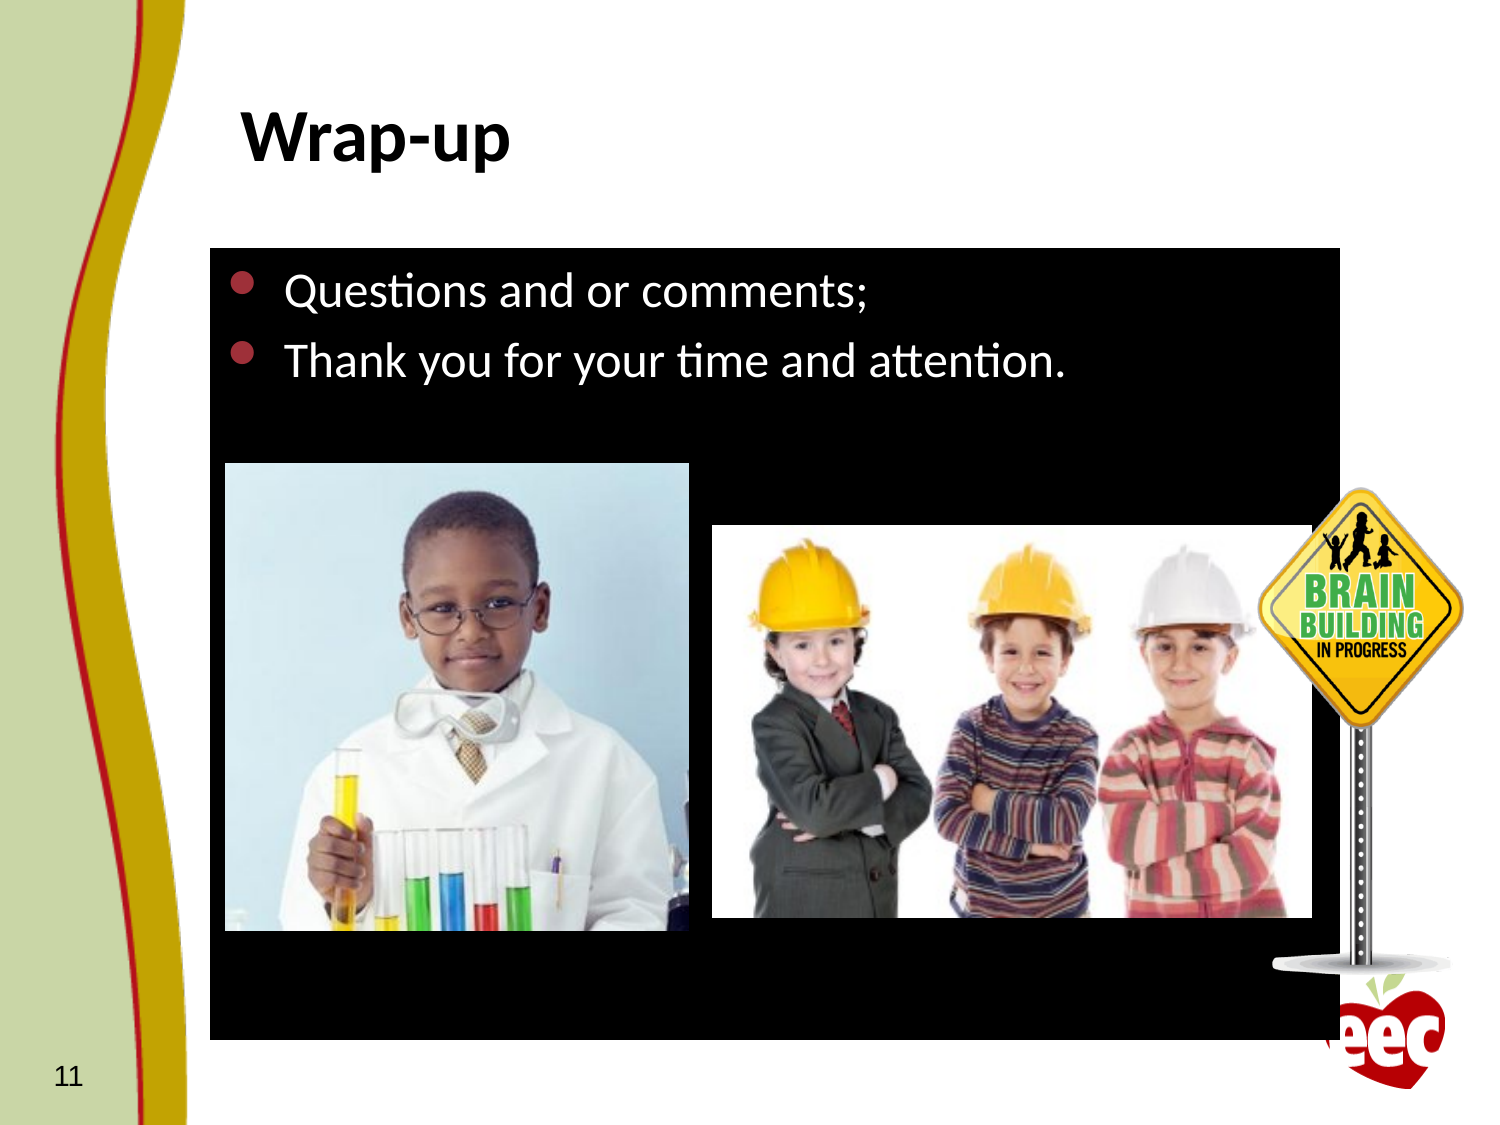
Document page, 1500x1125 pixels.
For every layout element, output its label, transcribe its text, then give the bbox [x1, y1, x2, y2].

list Questions and or comments; Thank you for your time and attention. [210, 248, 1340, 1040]
title Wrap-up [224, 37, 1463, 226]
picture [0, 0, 1500, 1125]
slide_number 11 [0, 1049, 138, 1125]
